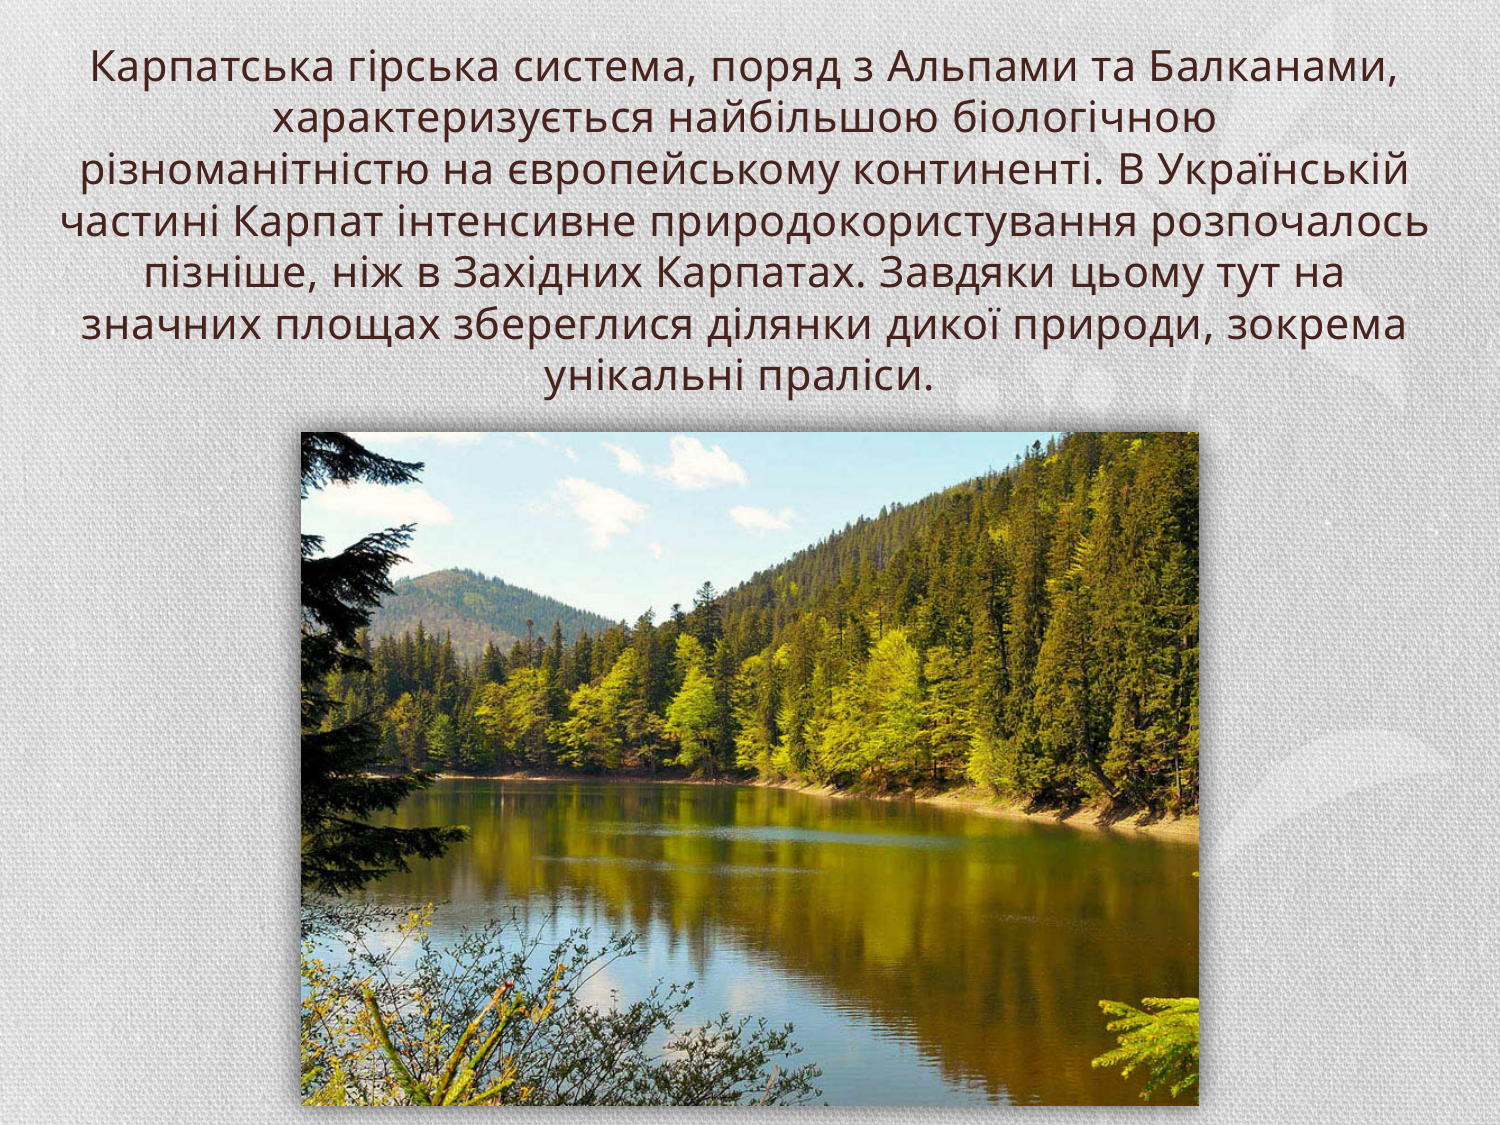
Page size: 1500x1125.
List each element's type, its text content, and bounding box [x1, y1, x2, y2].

list Карпатська гірська система, поряд з Альпами та Балканами, характеризується найбільшою біологічною різноманітністю на європейському континенті. В Українській частині Карпат інтенсивне природокористування розпочалось пізніше, ніж в Західних Карпатах. Завдяки цьому тут на значних площах збереглися ділянки дикої природи, зокрема унікальні праліси. [41, 30, 1452, 487]
picture [300, 432, 1200, 1107]
